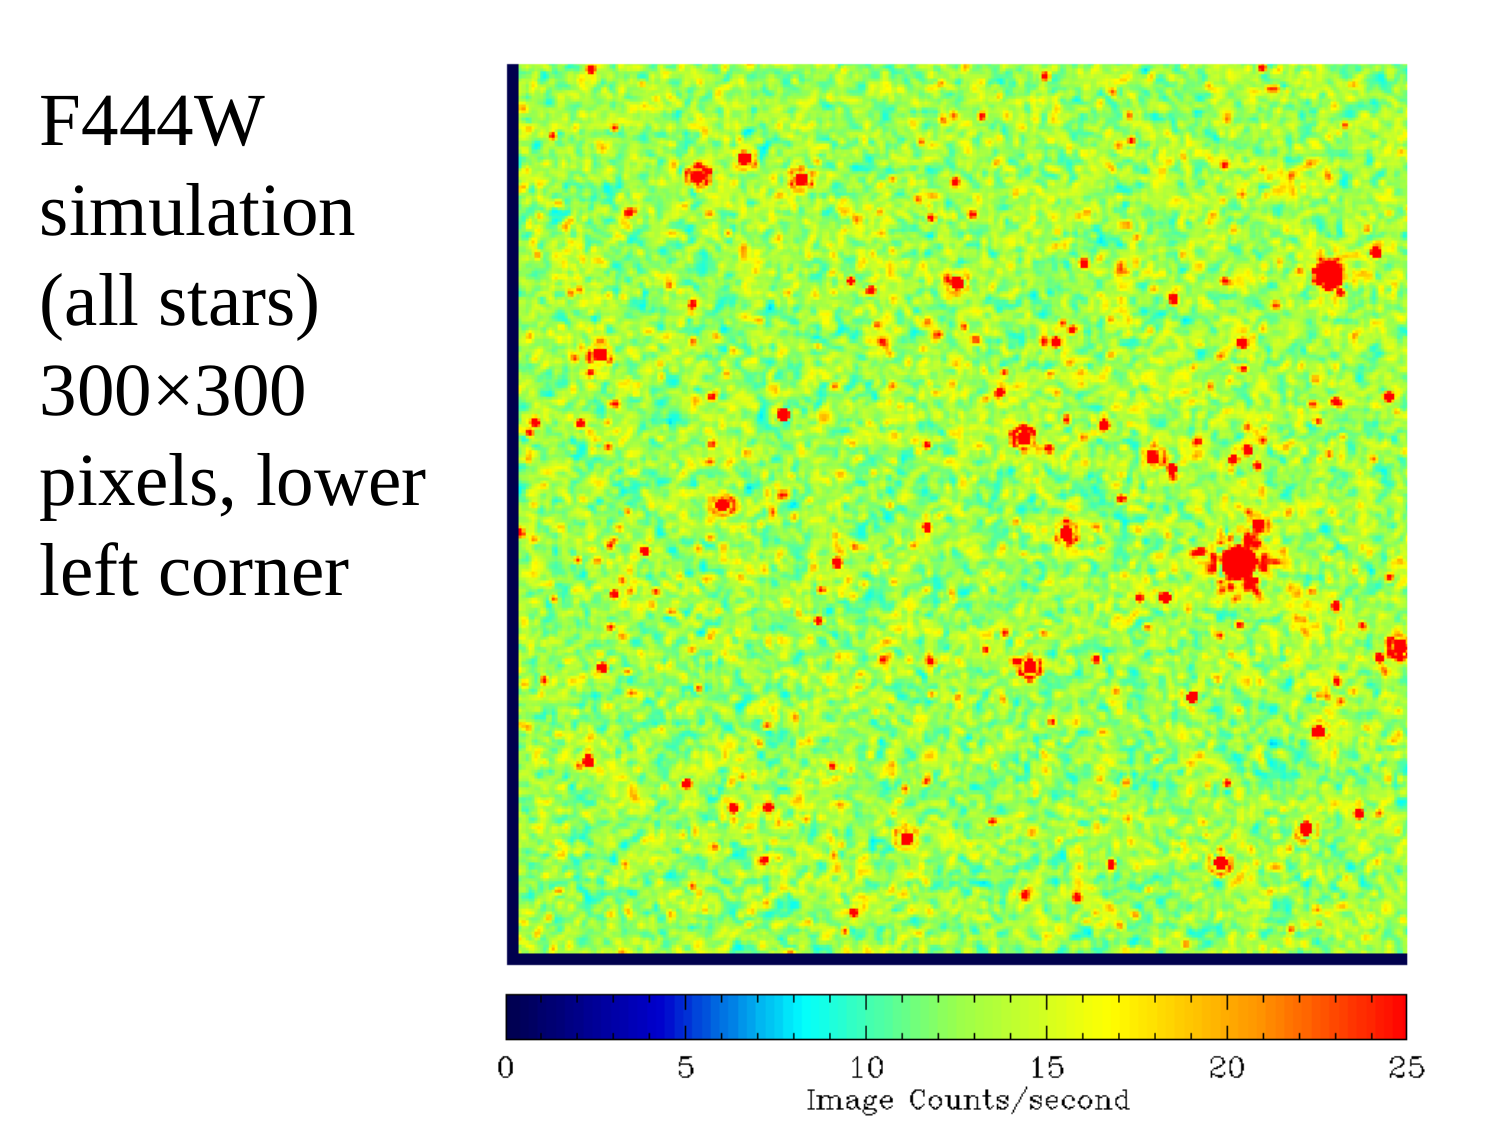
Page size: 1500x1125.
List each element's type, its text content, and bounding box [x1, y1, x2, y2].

text_box F444W simulation (all stars) 300×300 pixels, lower left corner [25, 63, 455, 1071]
picture [460, 5, 1472, 1120]
